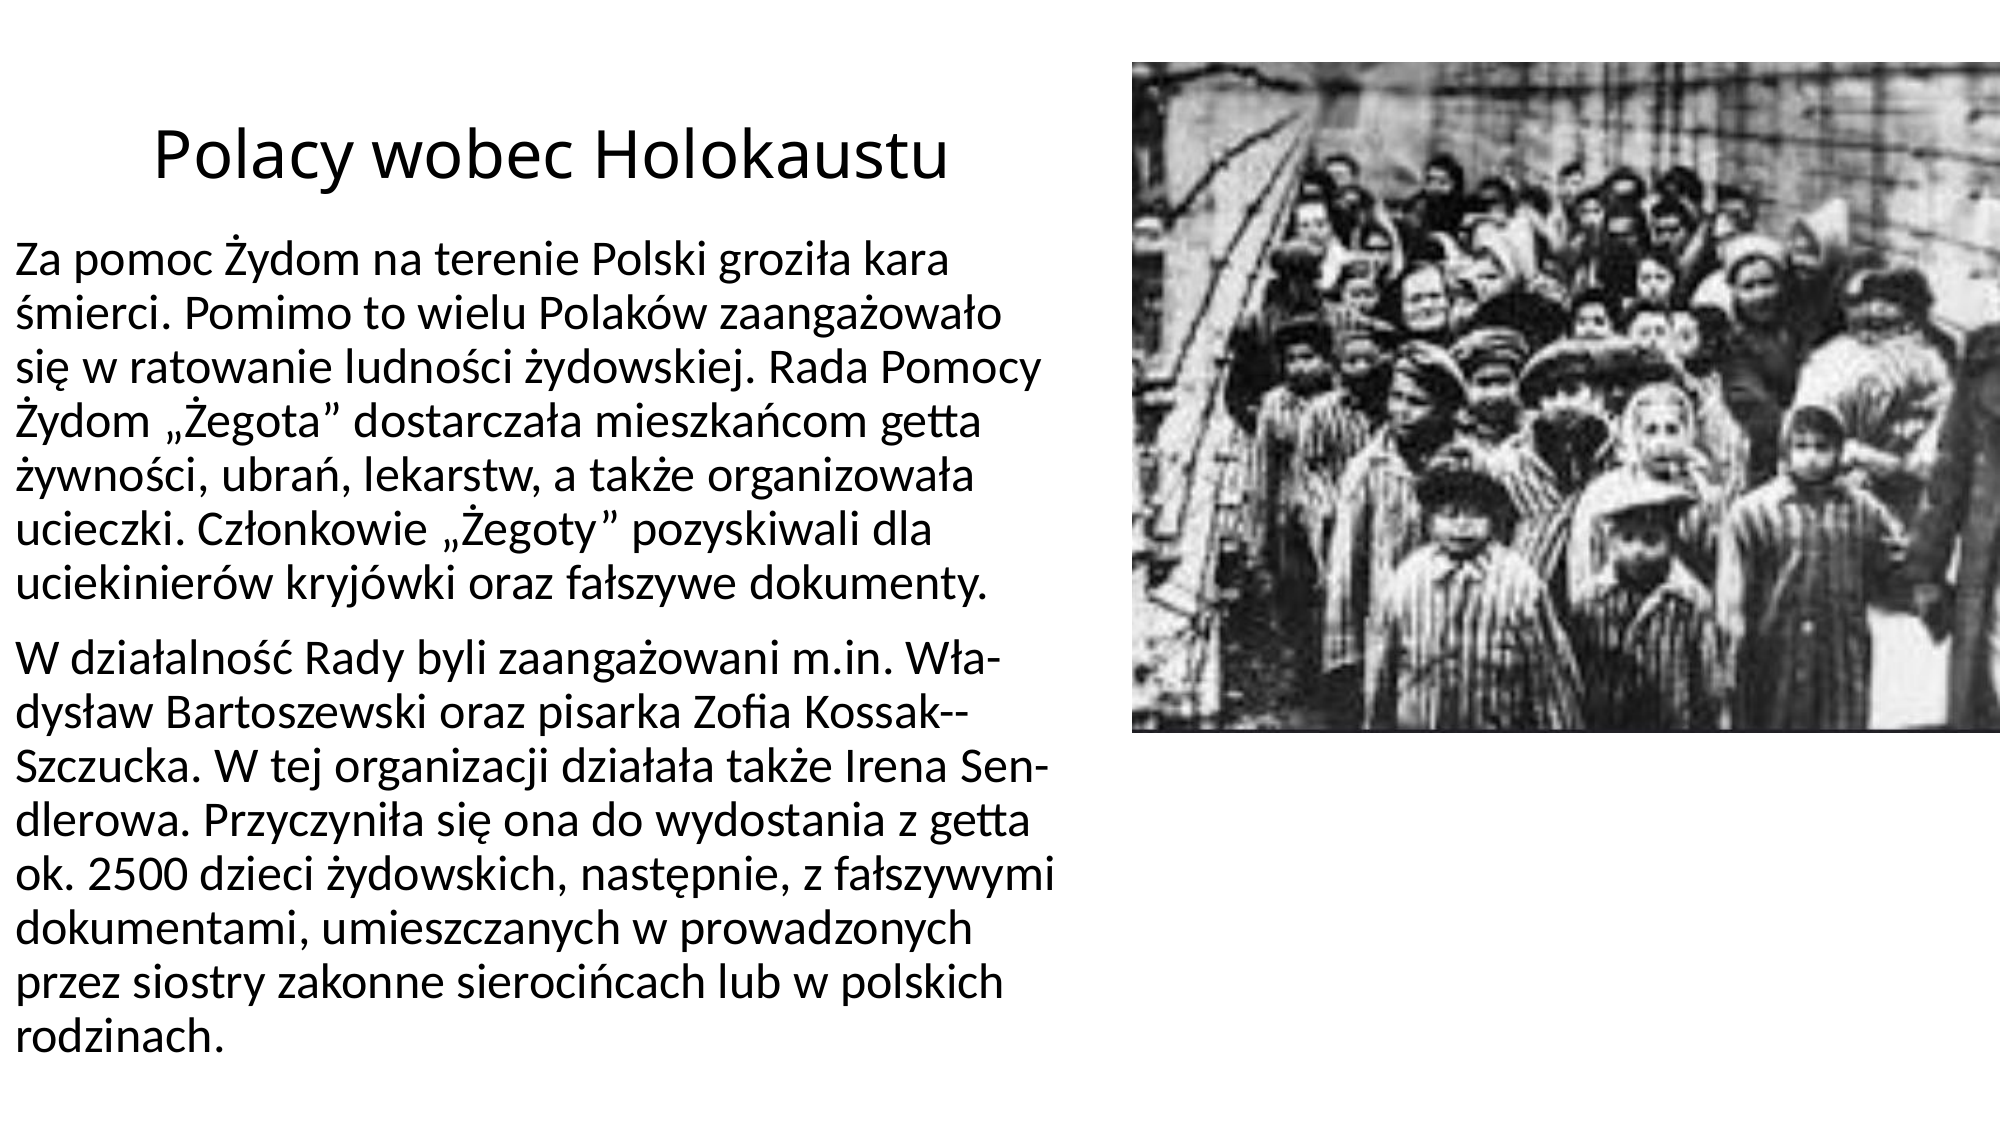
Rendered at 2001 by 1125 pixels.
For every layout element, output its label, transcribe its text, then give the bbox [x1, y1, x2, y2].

list Za pomoc Żydom na terenie Polski groziła kara śmierci. Pomimo to wielu Polaków zaangażowało się w ratowanie ludności żydowskiej. Rada Pomocy Żydom „Żegota” dostarczała mieszkańcom getta żywności, ubrań, lekarstw, a także organizowała ucieczki. Członkowie „Żegoty” pozyskiwali dla uciekinierów kryjówki oraz fałszywe dokumenty. W działalność Rady byli zaangażowani m.in. Wła-dysław Bartoszewski oraz pisarka Zofia Kossak--Szczucka. W tej organizacji działała także Irena Sen-dlerowa. Przyczyniła się ona do wydostania z getta ok. 2500 dzieci żydowskich, następnie, z fałszywymi dokumentami, umieszczanych w prowadzonych przez siostry zakonne sierocińcach lub w polskich rodzinach. [0, 224, 1075, 851]
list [1132, 62, 2000, 733]
title Polacy wobec Holokaustu [137, 75, 1132, 200]
